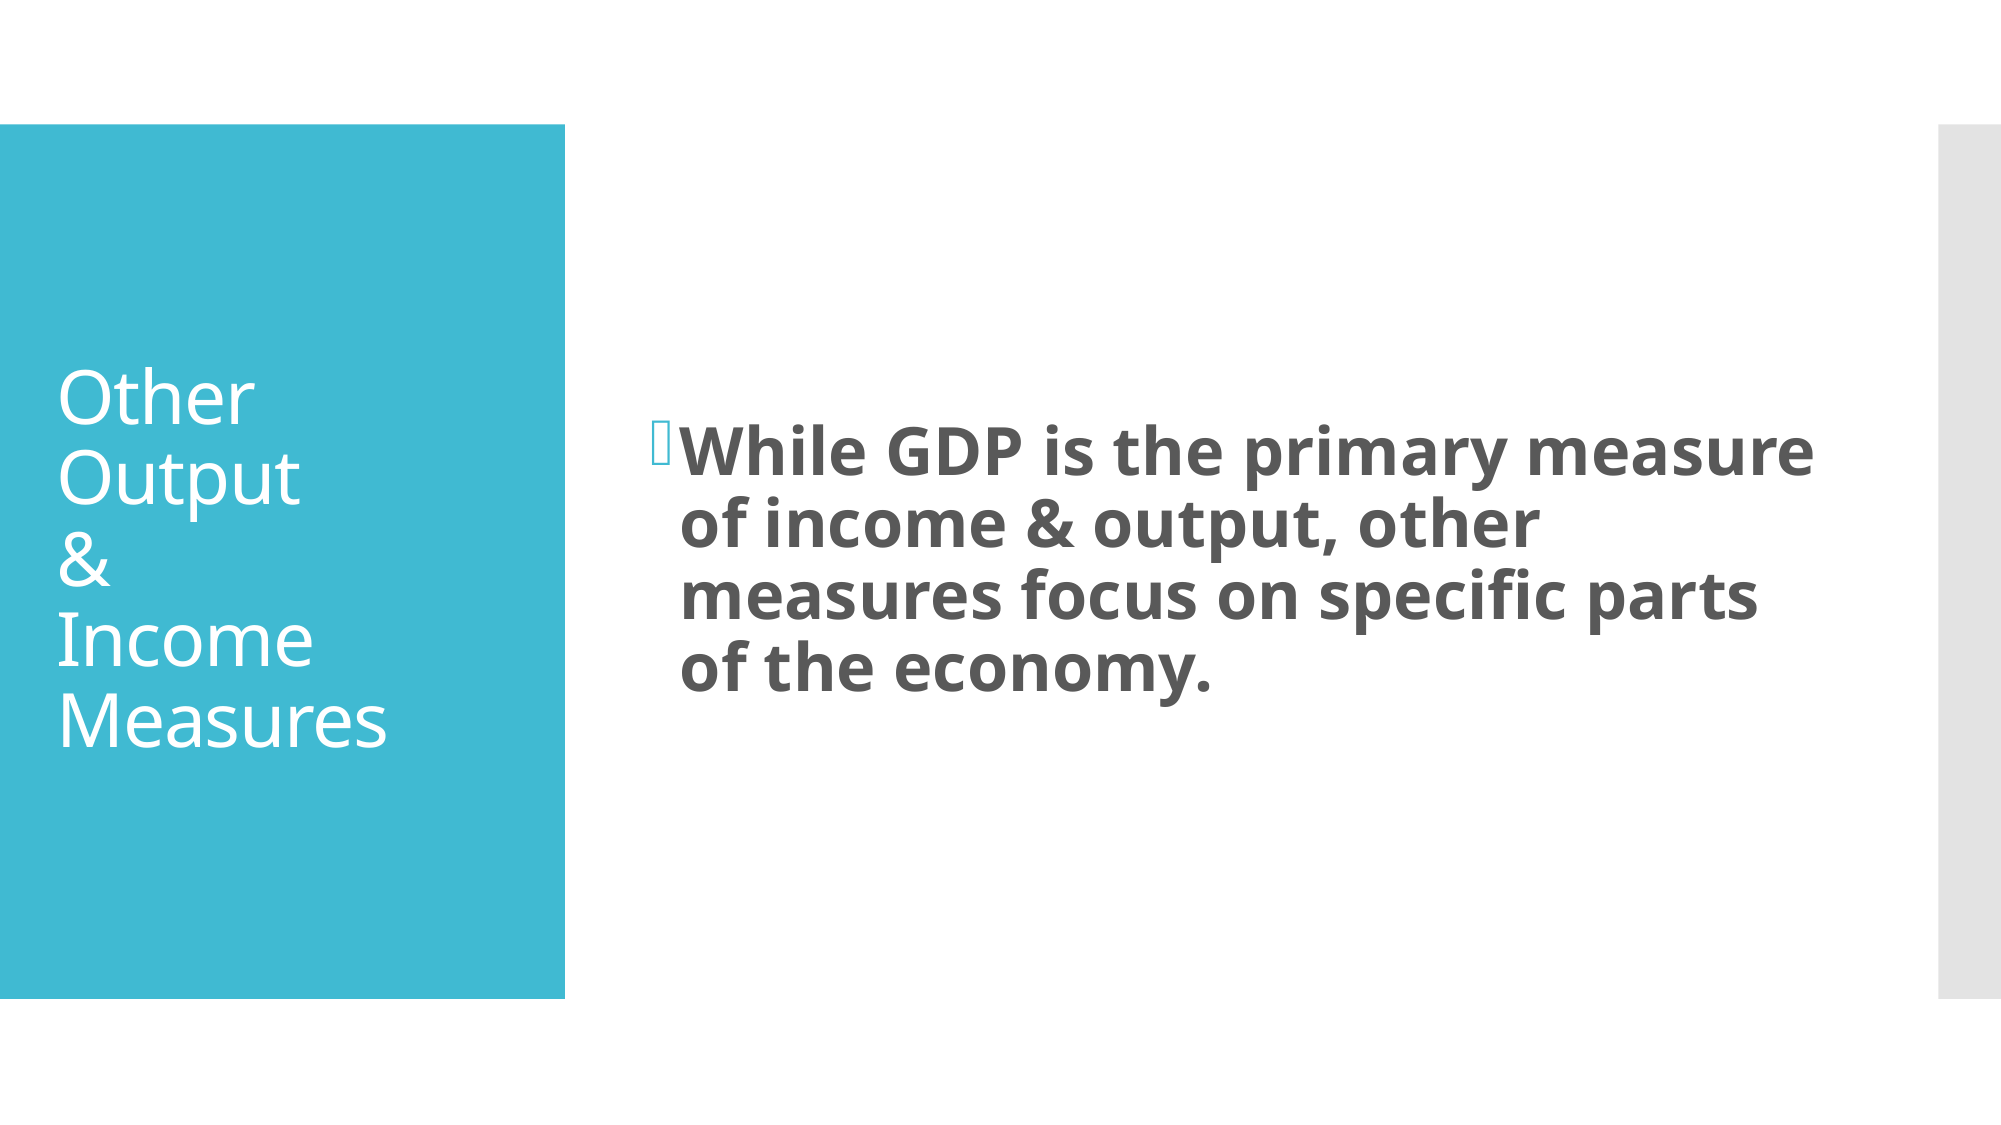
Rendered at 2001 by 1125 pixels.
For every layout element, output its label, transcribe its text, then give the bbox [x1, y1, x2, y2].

list While GDP is the primary measure of income & output, other measures focus on specific parts of the economy. [634, 141, 1835, 982]
title Other Output & Income Measures [41, 184, 525, 940]
